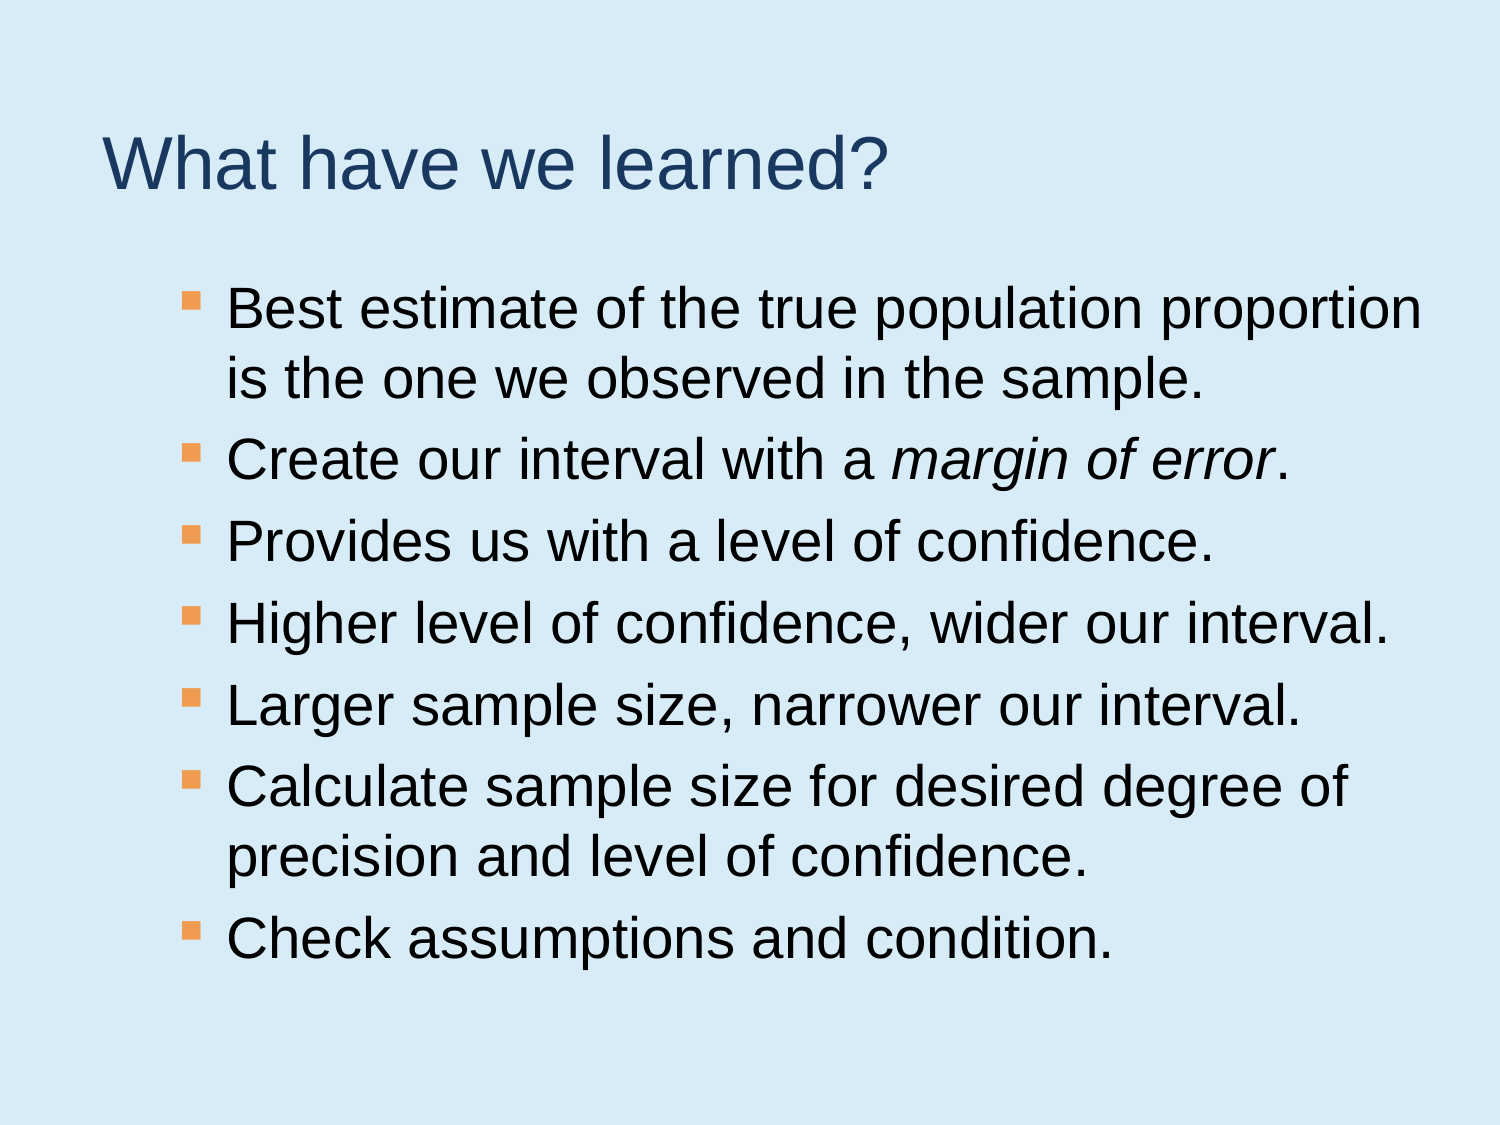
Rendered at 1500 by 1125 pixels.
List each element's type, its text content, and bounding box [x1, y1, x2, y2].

title What have we learned? [87, 49, 1450, 213]
list Best estimate of the true population proportion is the one we observed in the sample. Create our interval with a margin of error. Provides us with a level of confidence. Higher level of confidence, wider our interval. Larger sample size, narrower our interval. Calculate sample size for desired degree of precision and level of confidence. Check assumptions and condition. [89, 262, 1450, 1013]
